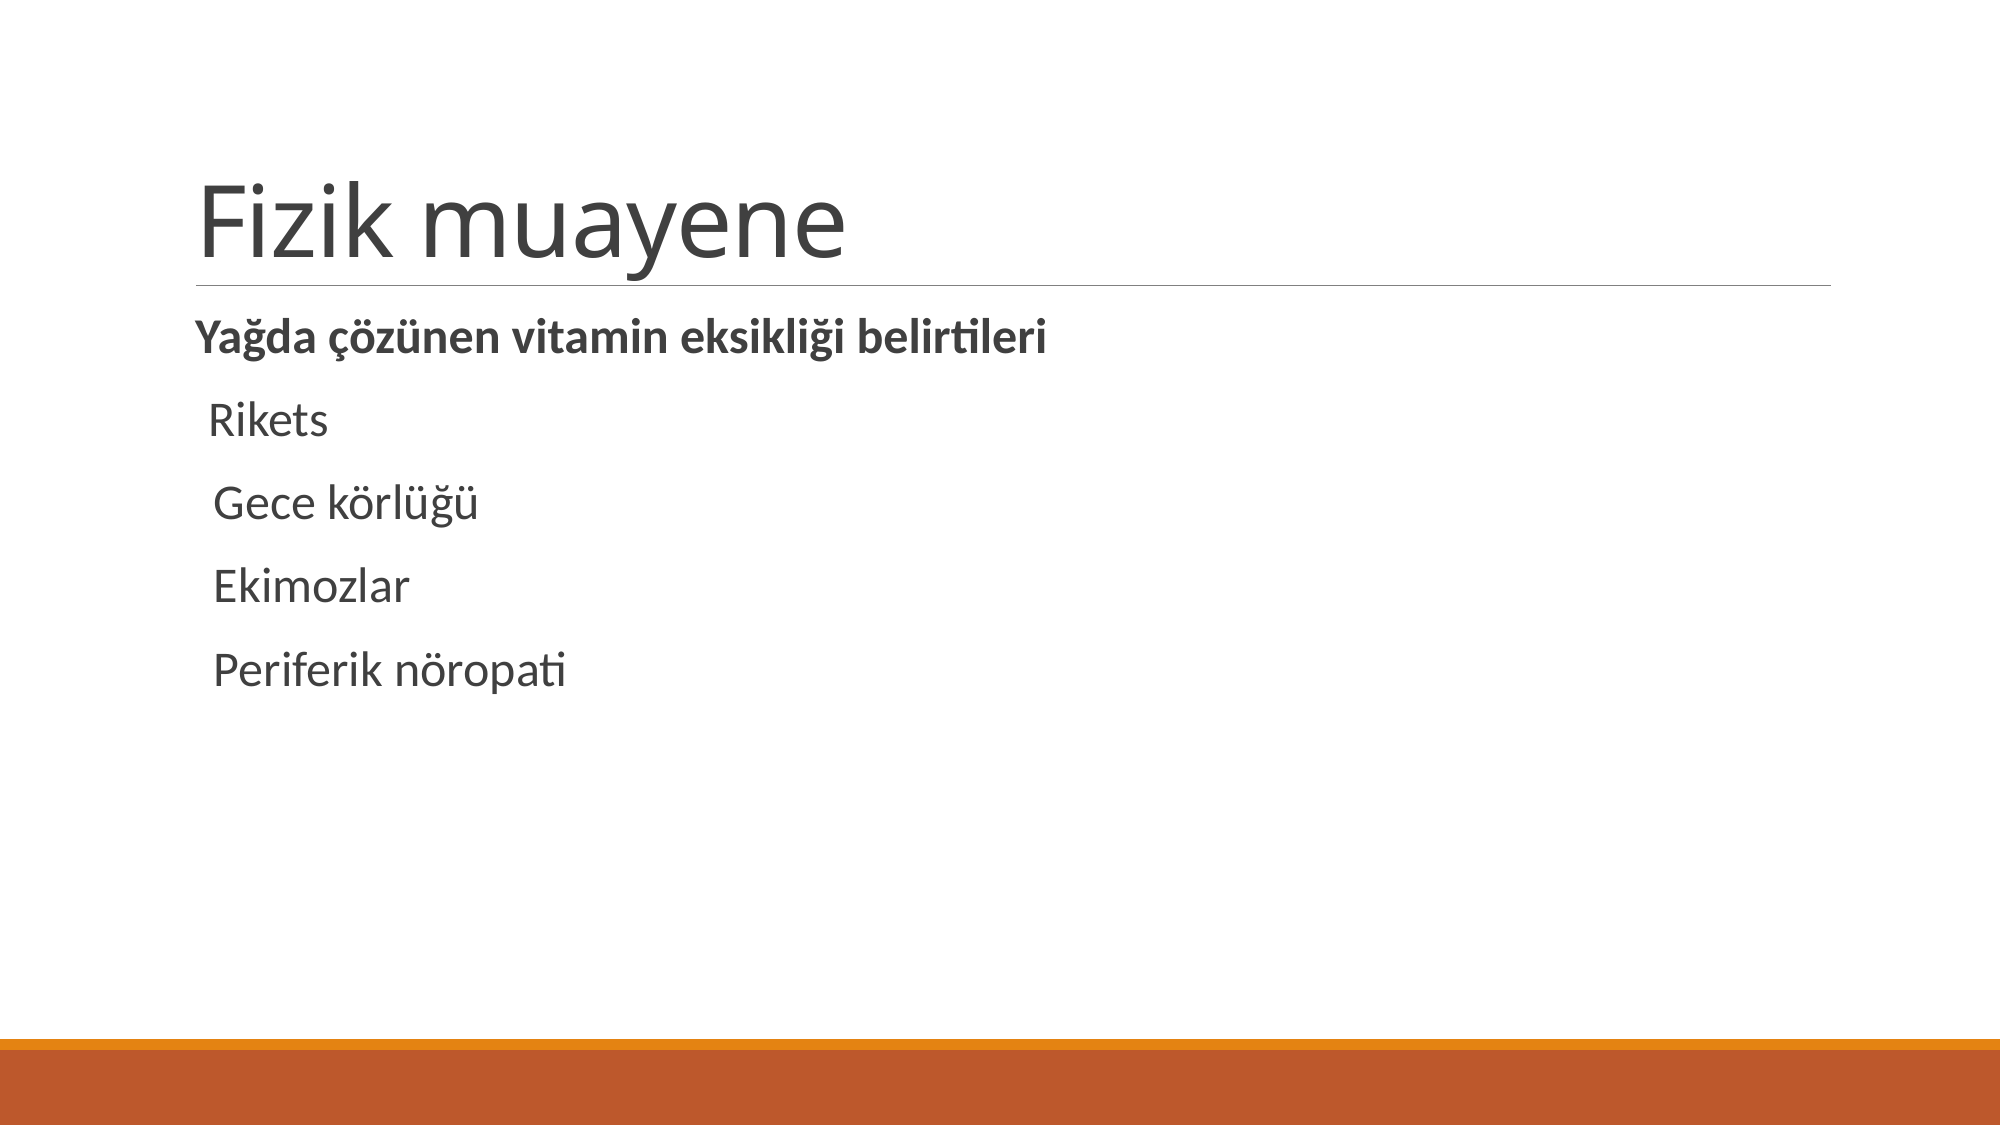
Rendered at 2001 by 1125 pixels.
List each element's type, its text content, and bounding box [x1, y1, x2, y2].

list Yağda çözünen vitamin eksikliği belirtileri Rikets Gece körlüğü Ekimozlar Periferik nöropati [180, 302, 1830, 963]
title Fizik muayene [180, 47, 1830, 285]
